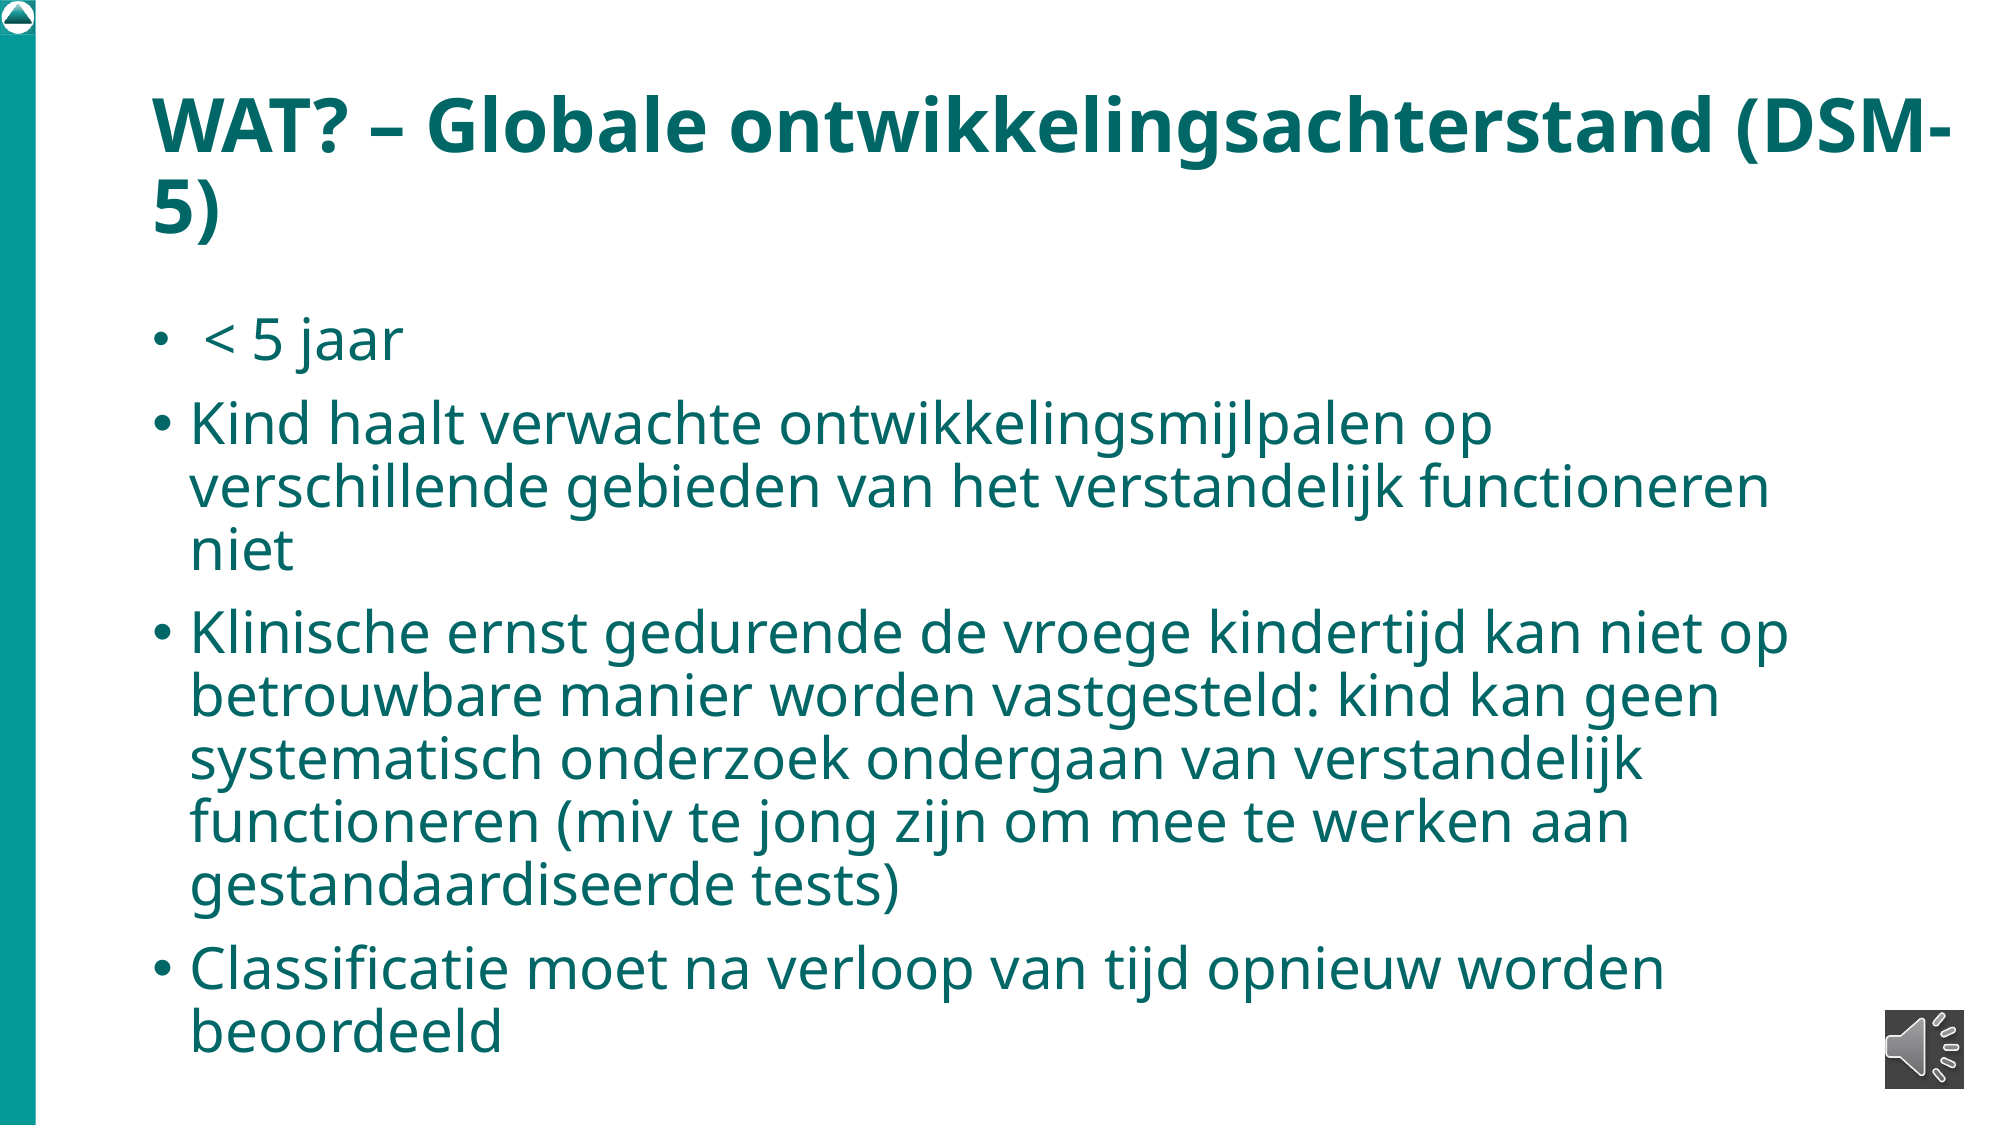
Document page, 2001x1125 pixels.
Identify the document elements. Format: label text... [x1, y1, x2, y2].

list < 5 jaar Kind haalt verwachte ontwikkelingsmijlpalen op verschillende gebieden van het verstandelijk functioneren niet Klinische ernst gedurende de vroege kindertijd kan niet op betrouwbare manier worden vastgesteld: kind kan geen systematisch onderzoek ondergaan van verstandelijk functioneren (miv te jong zijn om mee te werken aan gestandaardiseerde tests) Classificatie moet na verloop van tijd opnieuw worden beoordeeld [137, 302, 1863, 1017]
picture [0, 0, 36, 35]
title WAT? – Globale ontwikkelingsachterstand (DSM-5) [137, 59, 2000, 278]
picture [1884, 1009, 1965, 1090]
